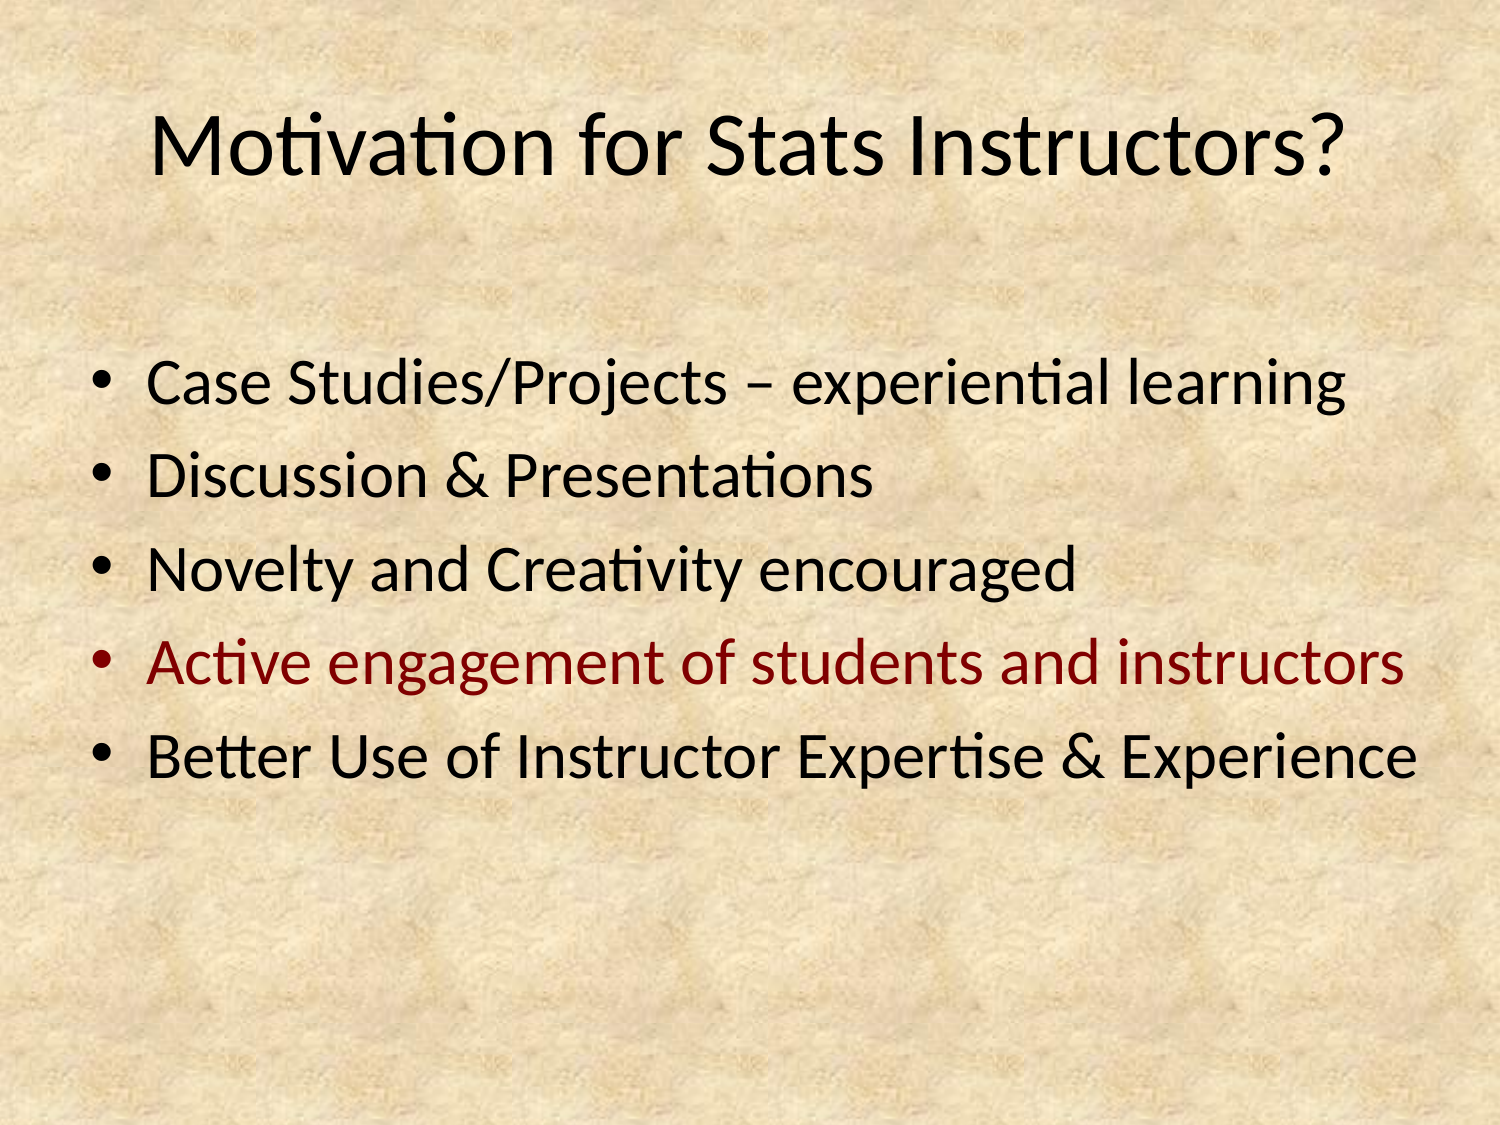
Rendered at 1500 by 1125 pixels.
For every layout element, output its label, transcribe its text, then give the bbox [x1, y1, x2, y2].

list Case Studies/Projects – experiential learning Discussion & Presentations Novelty and Creativity encouraged Active engagement of students and instructors Better Use of Instructor Expertise & Experience [75, 330, 1459, 879]
picture [0, 0, 1500, 1125]
title Motivation for Stats Instructors? [75, 45, 1425, 233]
